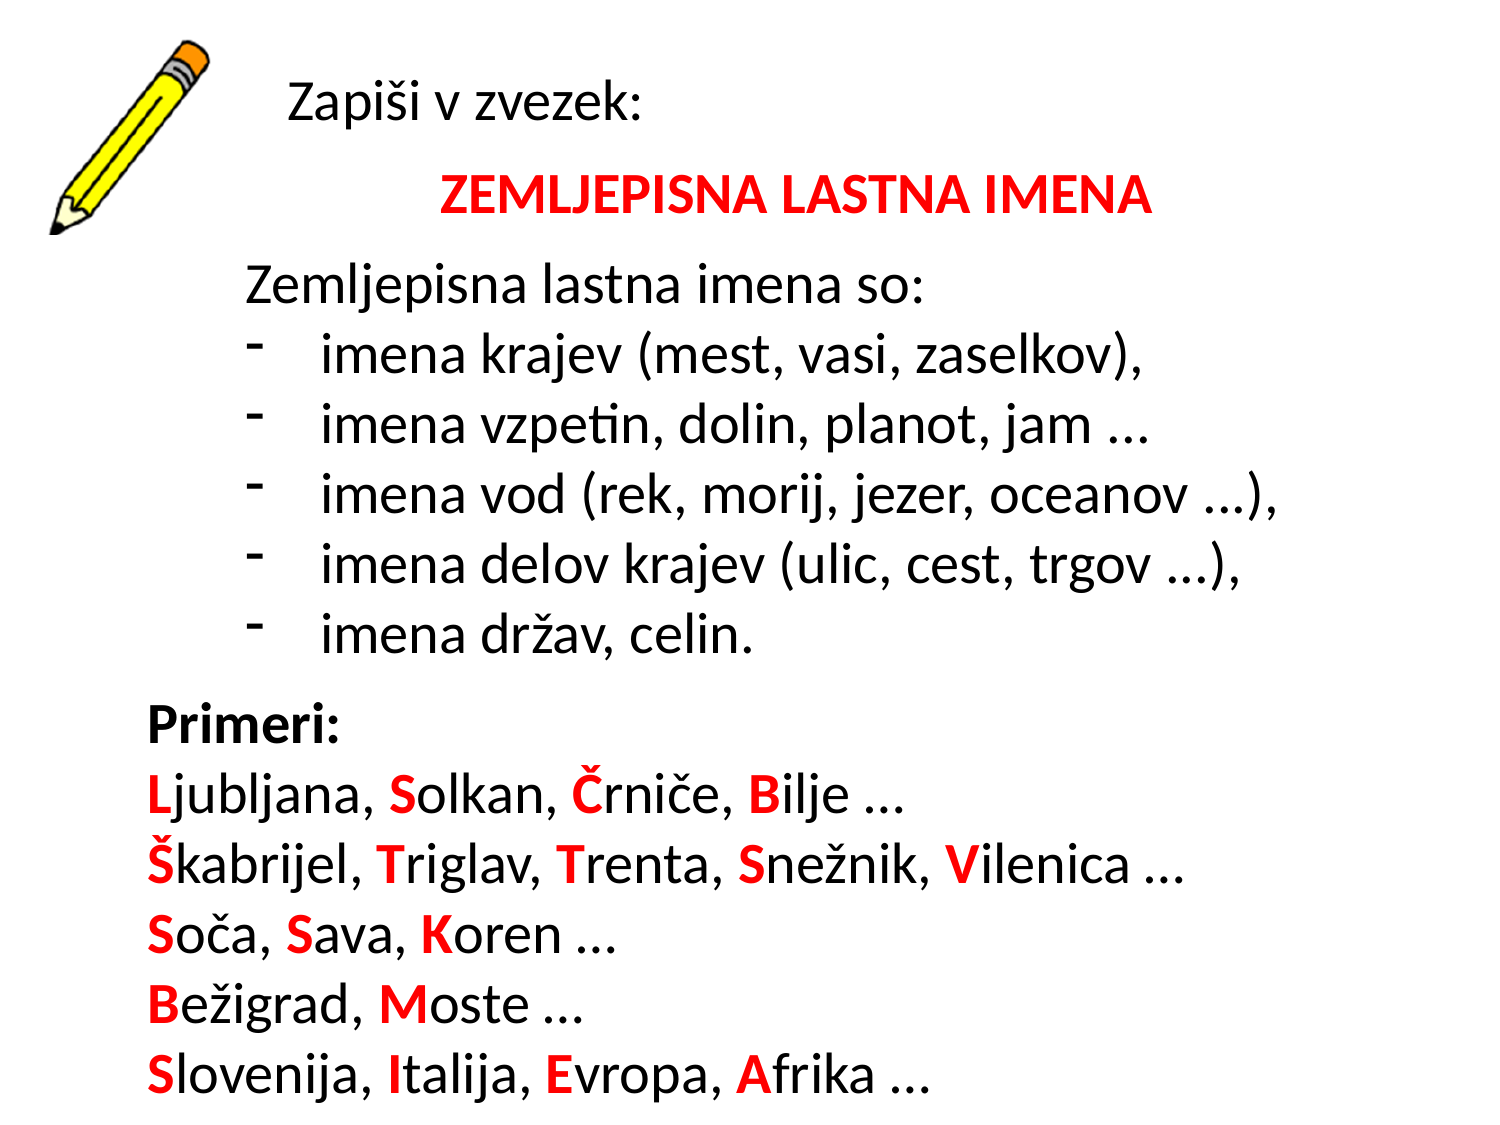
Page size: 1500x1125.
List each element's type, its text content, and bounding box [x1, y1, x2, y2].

picture [29, 10, 255, 235]
text_box ZEMLJEPISNA LASTNA IMENA Zemljepisna lastna imena so: imena krajev (mest, vasi, zaselkov), imena vzpetin, dolin, planot, jam ... imena vod (rek, morij, jezer, oceanov ...), imena delov krajev (ulic, cest, trgov ...), imena držav, celin. [230, 147, 1376, 673]
text_box Primeri: Ljubljana, Solkan, Črniče, Bilje … Škabrijel, Triglav, Trenta, Snežnik, Vilenica … Soča, Sava, Koren … Bežigrad, Moste … Slovenija, Italija, Evropa, Afrika … [133, 677, 1244, 1125]
text_box Zapiši v zvezek: [272, 54, 734, 140]
